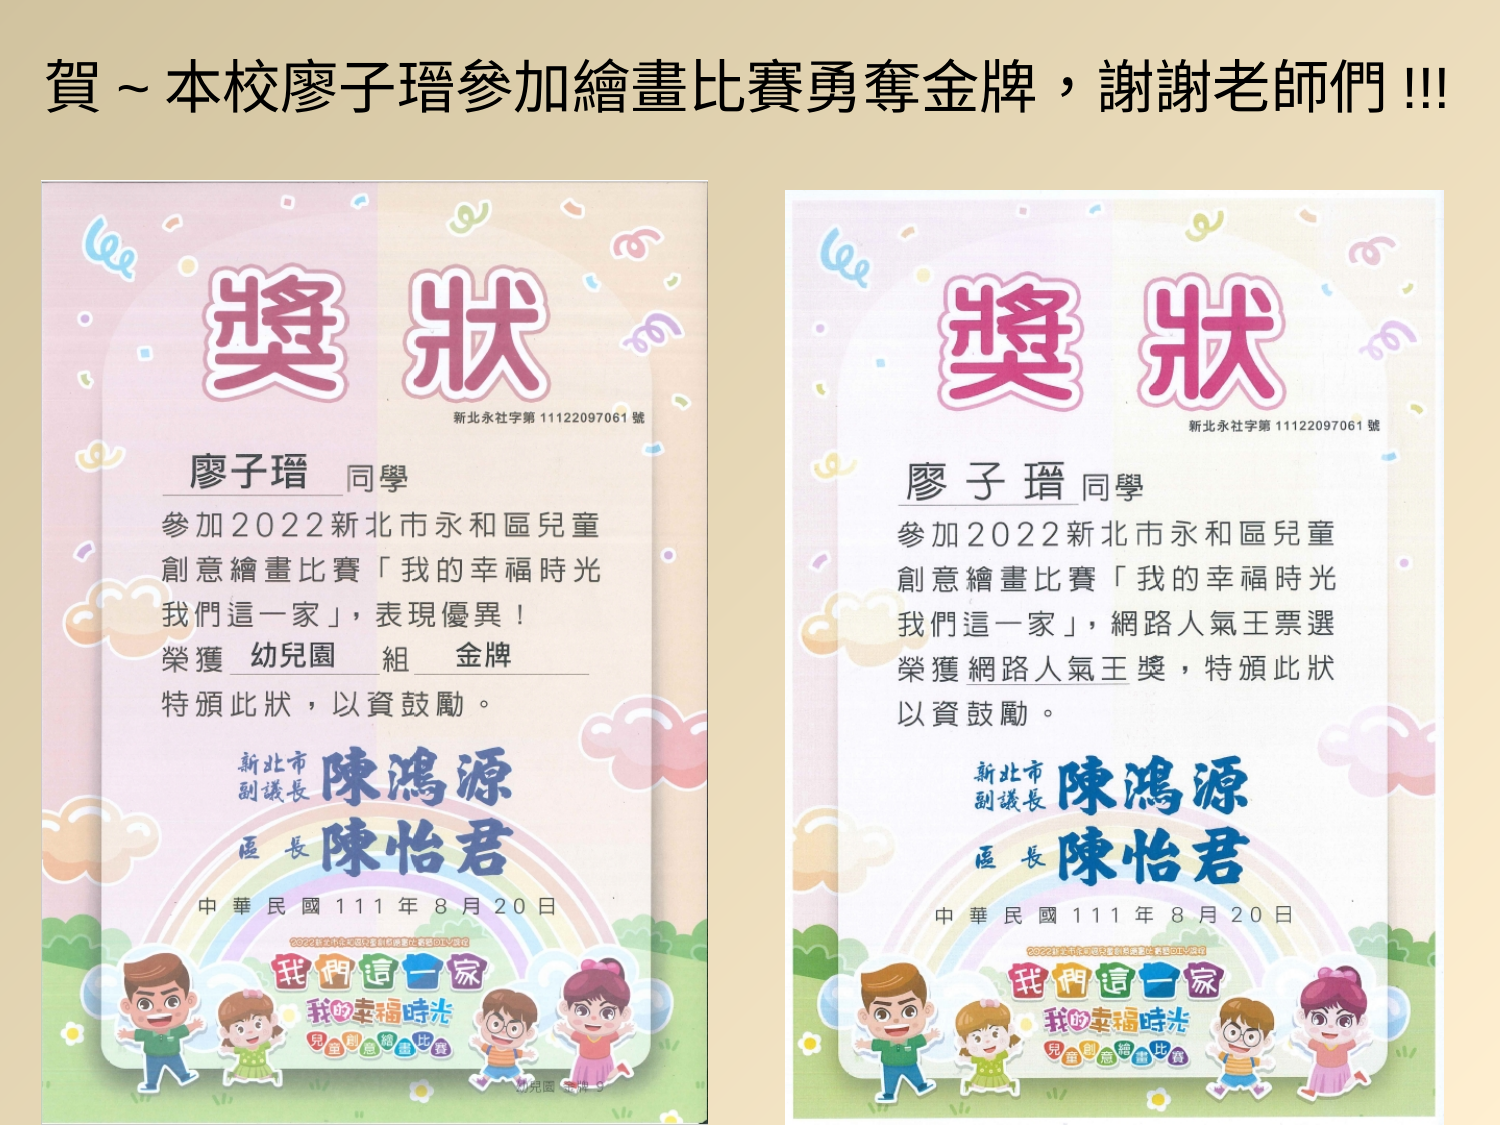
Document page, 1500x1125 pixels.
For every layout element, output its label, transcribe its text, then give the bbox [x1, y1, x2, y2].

picture [785, 190, 1444, 1125]
picture [40, 179, 709, 1125]
text_box 賀~本校廖子瑨參加繪畫比賽勇奪金牌，謝謝老師們!!! [29, 42, 1500, 128]
